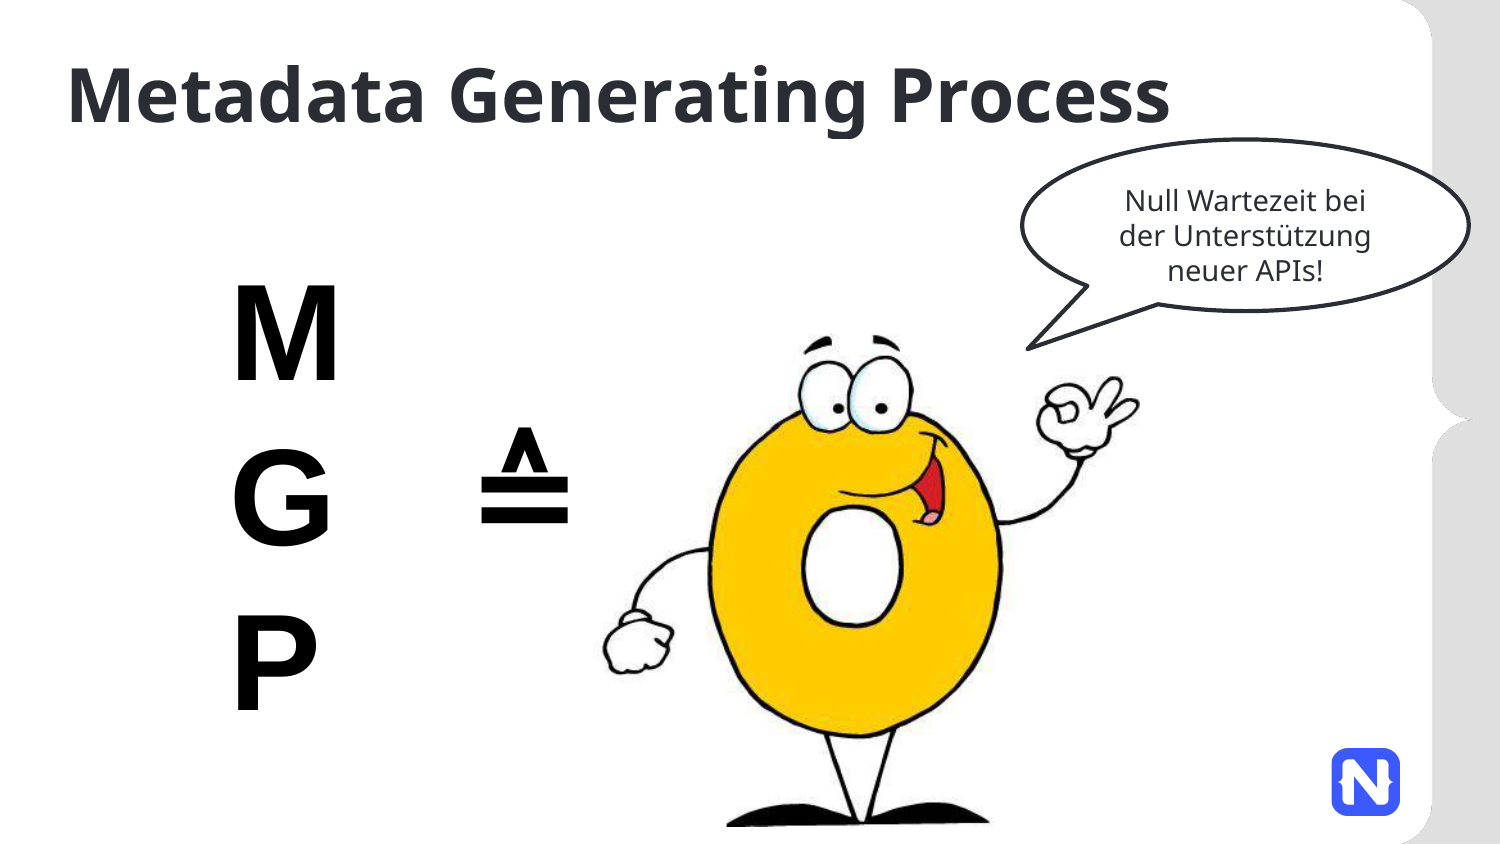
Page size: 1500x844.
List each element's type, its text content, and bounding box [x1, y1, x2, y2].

title Metadata Generating Process [53, 64, 1449, 132]
text_box Null Wartezeit bei der Unterstützung neuer APIs! [1145, 137, 1471, 314]
picture [1331, 0, 1500, 844]
text_box ≙ [456, 400, 536, 578]
picture [541, 139, 1141, 827]
text_box M G P [218, 237, 389, 744]
